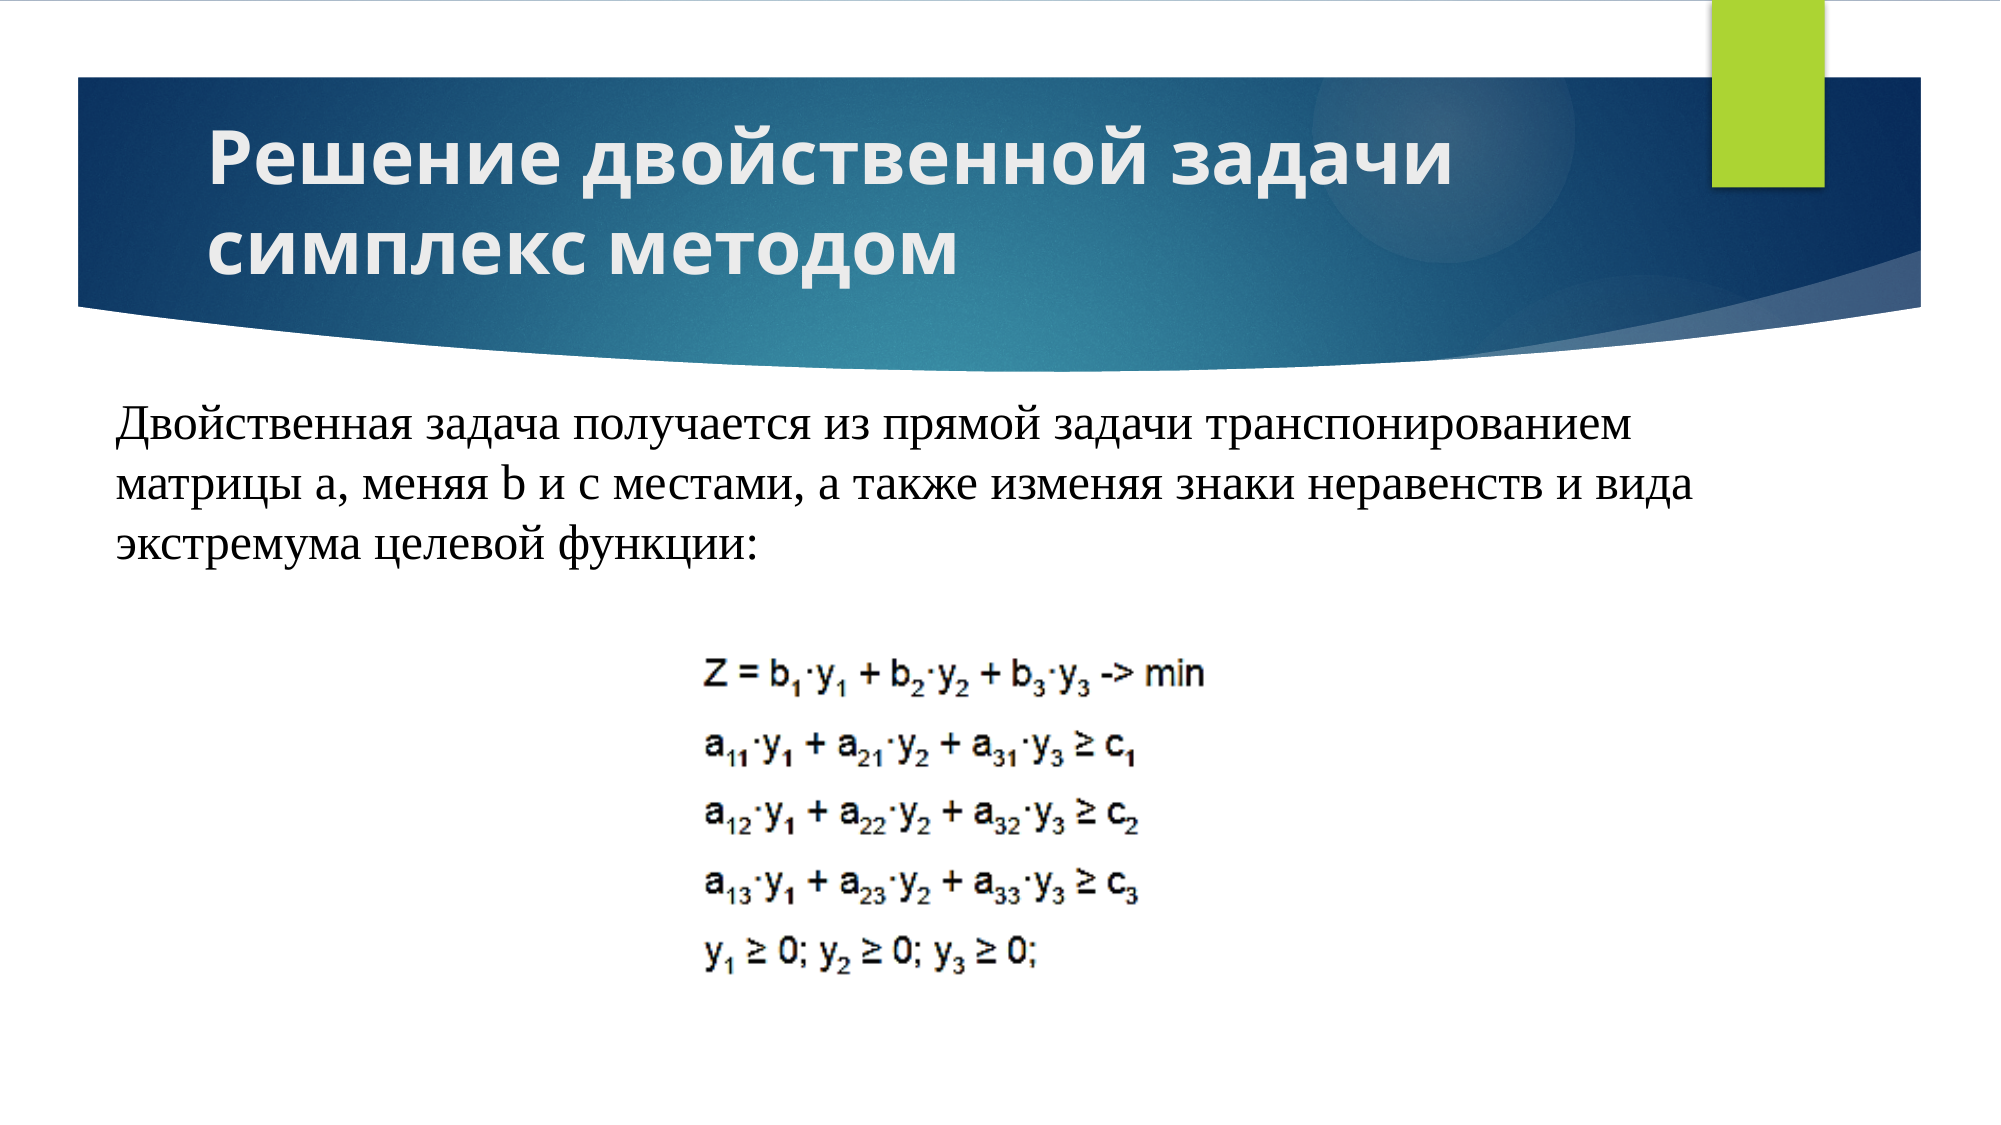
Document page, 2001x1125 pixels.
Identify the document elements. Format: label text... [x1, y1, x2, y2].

picture [667, 627, 1271, 1038]
title Решение двойственной задачи симплекс методом [191, 185, 1630, 303]
text_box Двойственная задача получается из прямой задачи транспонированием матрицы a, меняя b и c местами, а также изменяя знаки неравенств и вида экстремума целевой функции: [100, 381, 1787, 577]
